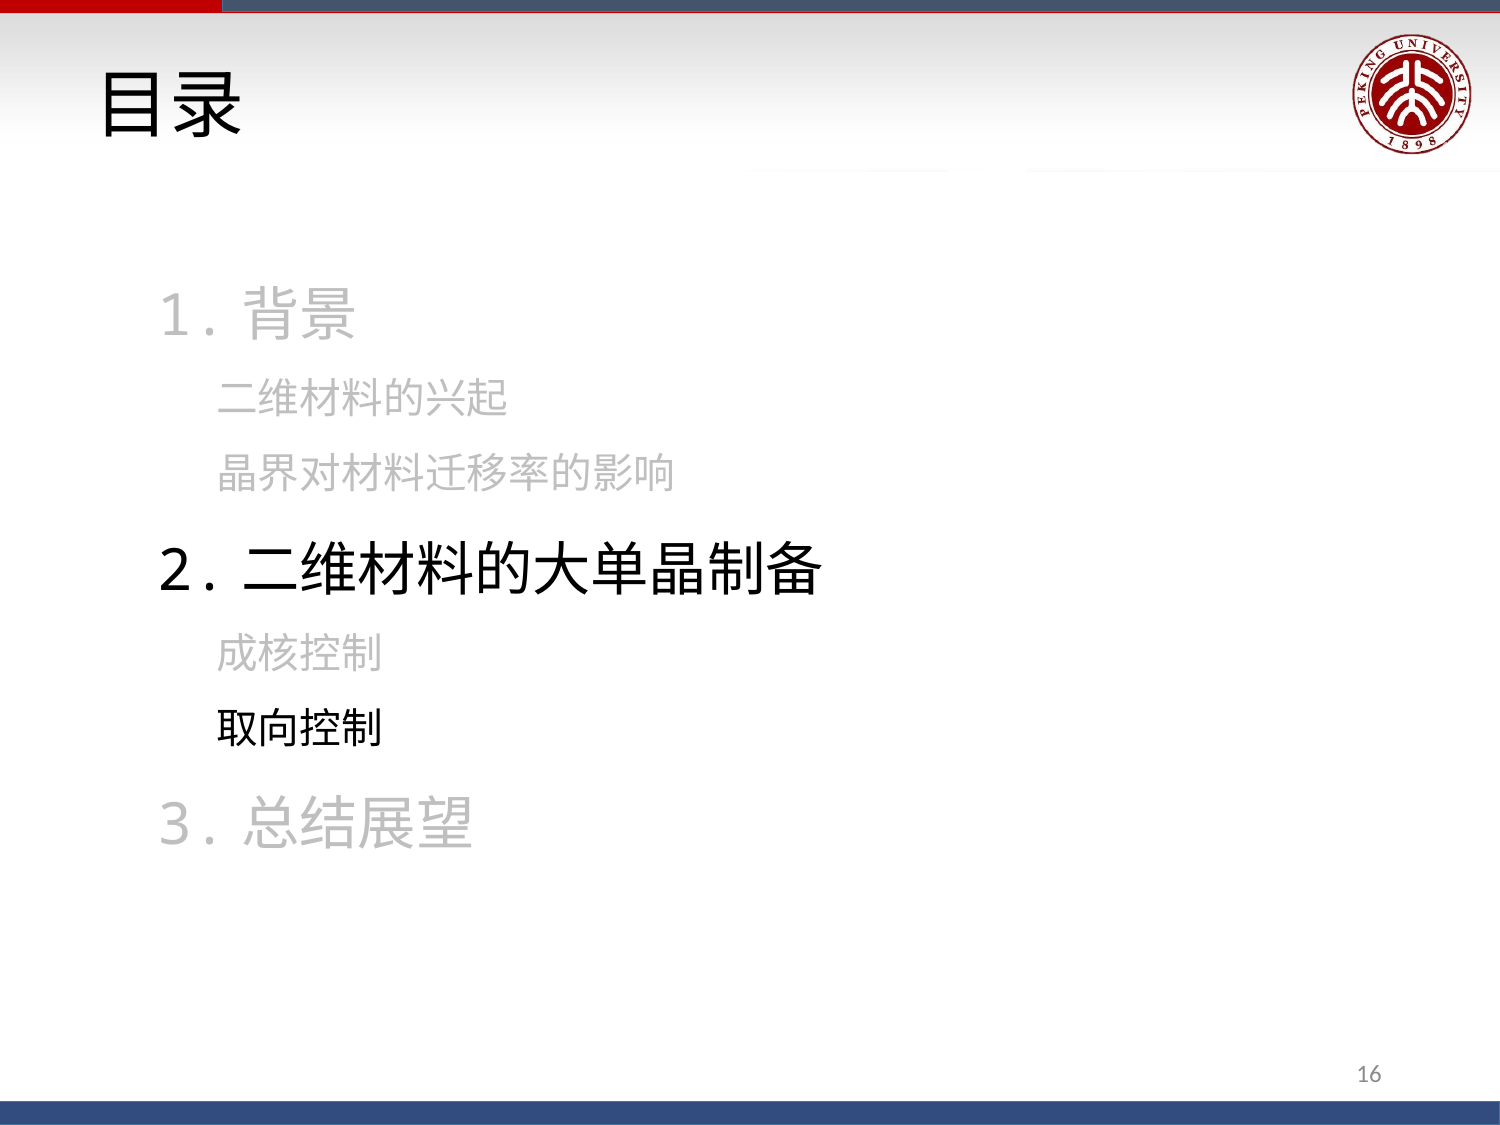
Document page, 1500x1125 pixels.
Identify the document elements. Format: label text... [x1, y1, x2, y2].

text_box 目录 [79, 49, 411, 155]
text_box 1.背景 二维材料的兴起 晶界对材料迁移率的影响 2.二维材料的大单晶制备 成核控制 取向控制 3.总结展望 [142, 234, 1337, 864]
picture [0, 14, 1500, 172]
text_box [0, 540, 1274, 1076]
slide_number 16 [1059, 1042, 1397, 1103]
